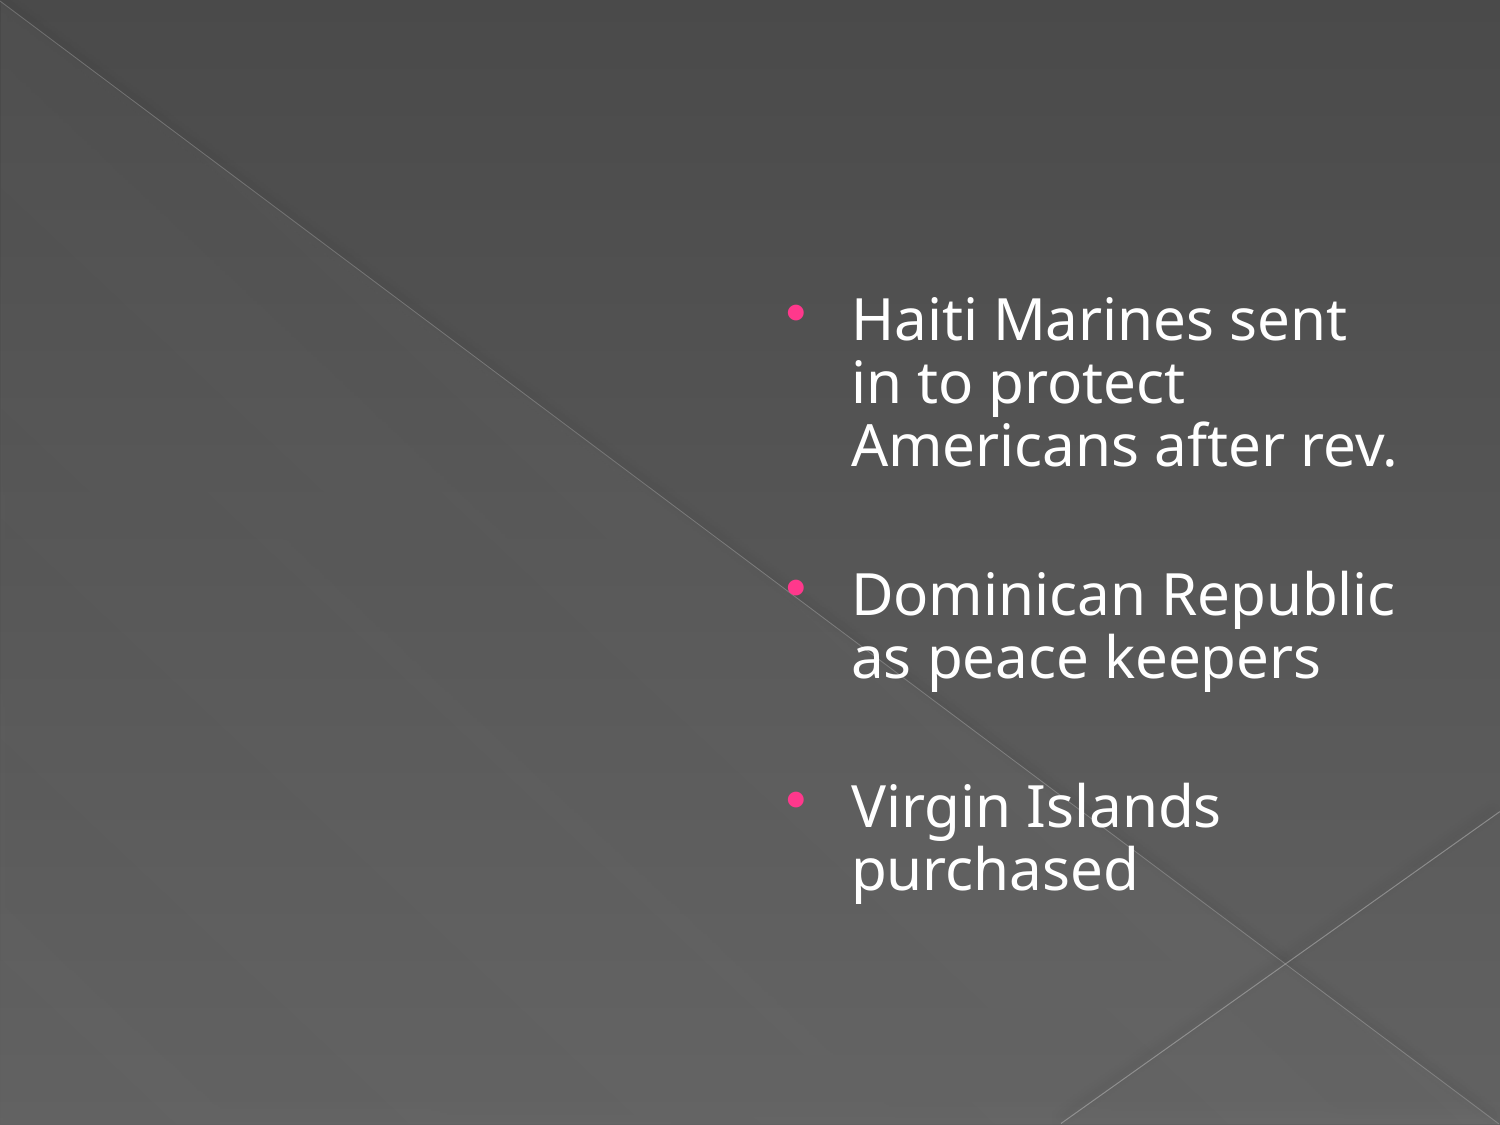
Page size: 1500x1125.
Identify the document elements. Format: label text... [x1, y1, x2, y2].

list Haiti Marines sent in to protect Americans after rev. Dominican Republic as peace keepers Virgin Islands purchased [762, 282, 1426, 1026]
